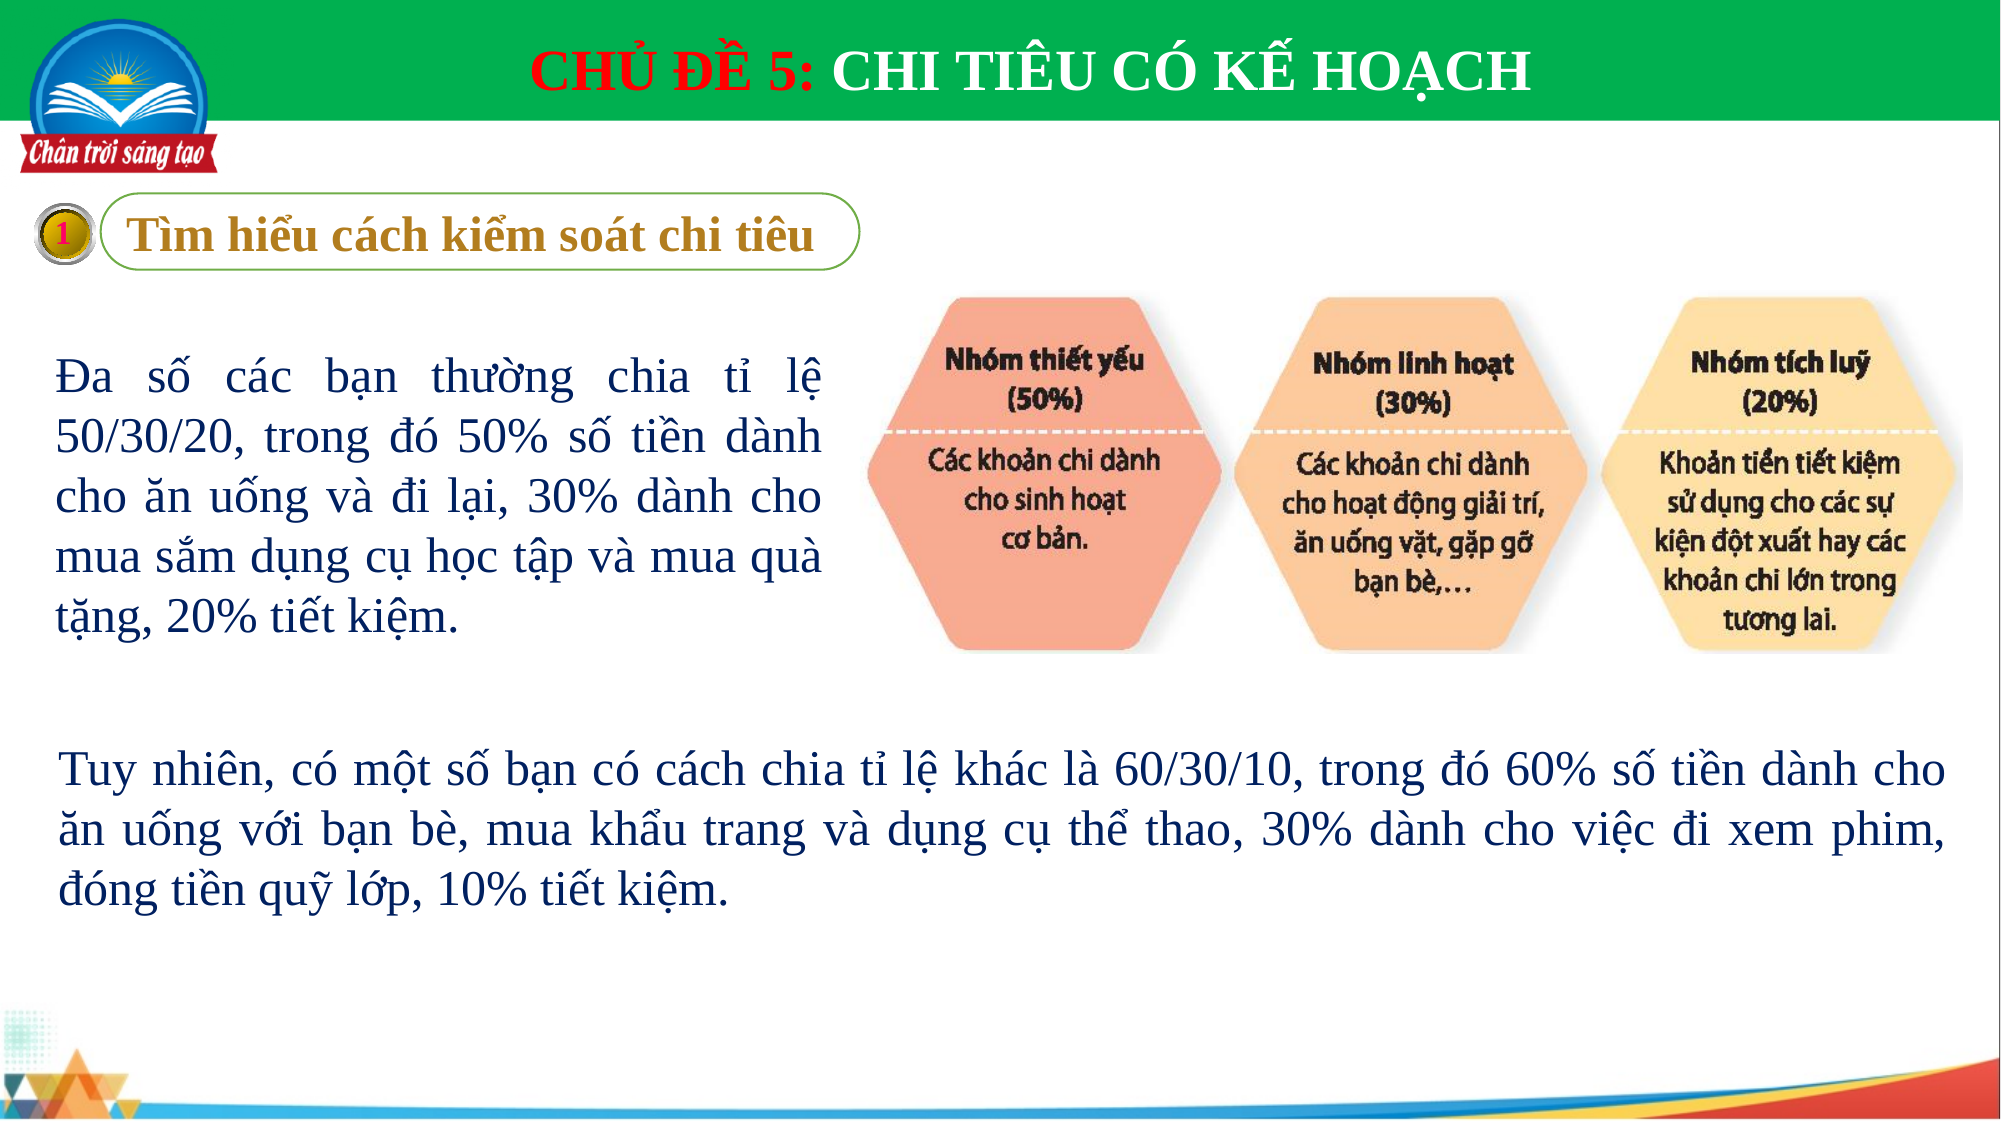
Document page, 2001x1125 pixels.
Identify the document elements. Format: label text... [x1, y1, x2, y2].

text_box Tuy nhiên, có một số bạn có cách chia tỉ lệ khác là 60/30/10, trong đó 60% số tiền dành cho ăn uống với bạn bè, mua khẩu trang và dụng cụ thể thao, 30% dành cho việc đi xem phim, đóng tiền quỹ lớp, 10% tiết kiệm. [43, 728, 1963, 923]
text_box Tìm hiểu cách kiểm soát chi tiêu [101, 192, 861, 271]
text_box CHỦ ĐỀ 5: CHI TIÊU CÓ KẾ HOẠCH [308, 12, 1753, 122]
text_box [33, 202, 97, 266]
text_box Đa số các bạn thường chia tỉ lệ 50/30/20, trong đó 50% số tiền dành cho ăn uống và đi lại, 30% dành cho mua sắm dụng cụ học tập và mua quà tặng, 20% tiết kiệm. [40, 335, 839, 650]
text_box [0, 0, 2000, 121]
text_box 1 [97, 203, 101, 259]
picture [0, 0, 2001, 1125]
